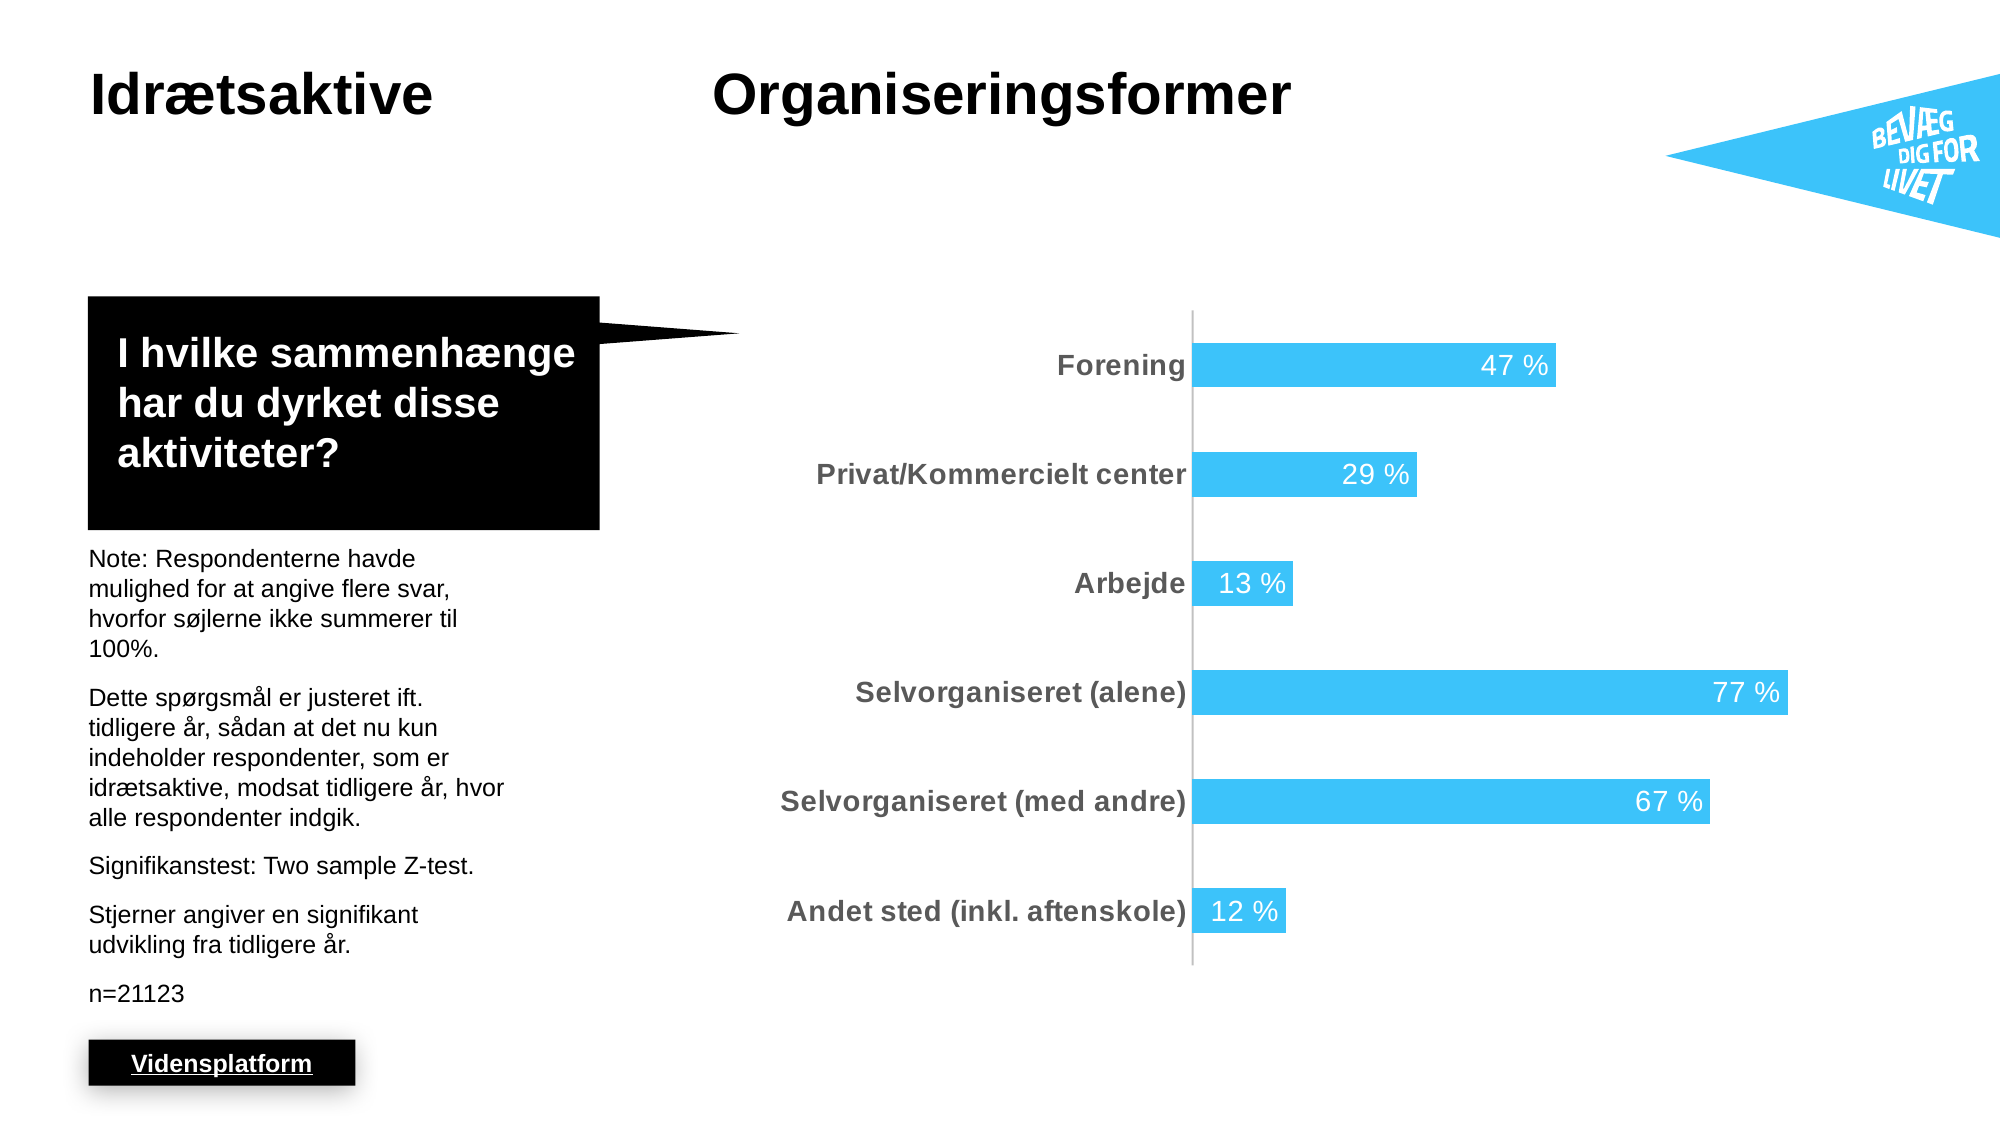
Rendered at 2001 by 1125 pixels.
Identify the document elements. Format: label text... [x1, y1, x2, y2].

list Note: Respondenterne havde mulighed for at angive flere svar, hvorfor søjlerne ikke summerer til 100%. Dette spørgsmål er justeret ift. tidligere år, sådan at det nu kun indeholder respondenter, som er idrætsaktive, modsat tidligere år, hvor alle respondenter indgik. Signifikanstest: Two sample Z-test. Stjerner angiver en signifikant udvikling fra tidligere år. n=21123 [88, 562, 511, 1008]
chart [709, 296, 1912, 1008]
title Idrætsaktive [90, 67, 608, 175]
list Organiseringsformer [712, 67, 1532, 175]
text_box I hvilke sammenhænge har du dyrket disse aktiviteter? [87, 296, 704, 531]
list Vidensplatform [88, 1039, 356, 1086]
